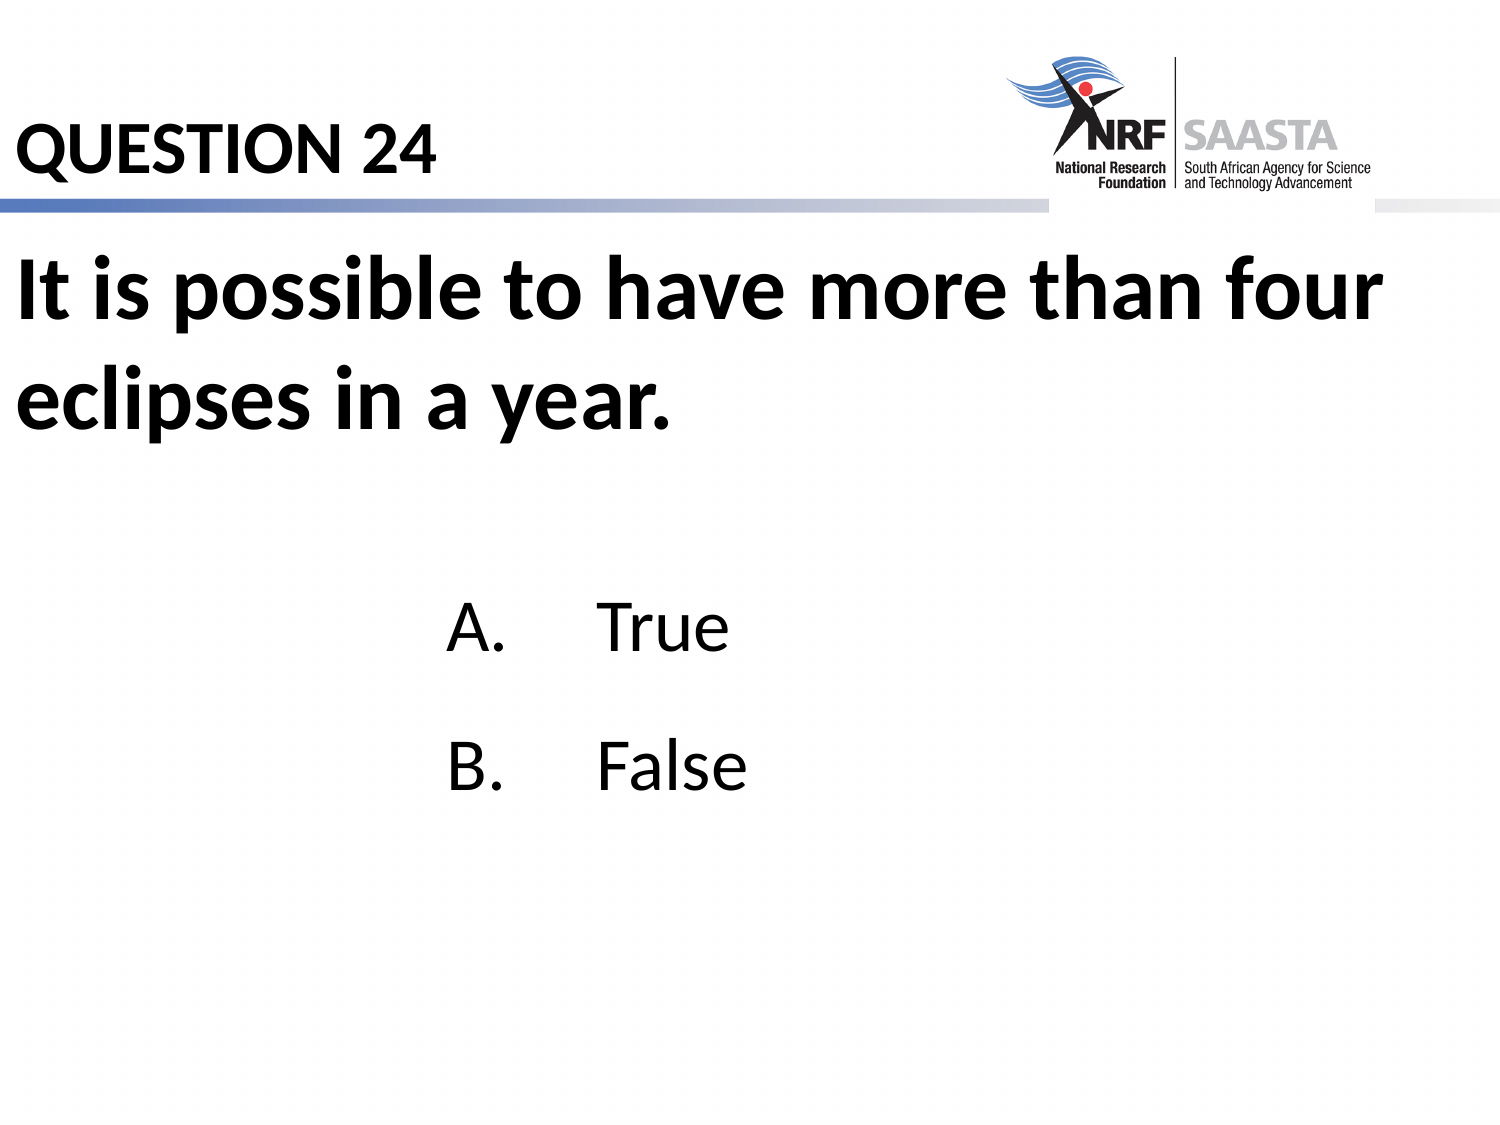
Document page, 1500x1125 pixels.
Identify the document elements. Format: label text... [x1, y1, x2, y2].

picture [0, 0, 1500, 219]
title QUESTION 24 [0, 0, 1350, 197]
list It is possible to have more than four eclipses in a year. True False [0, 219, 1500, 1125]
